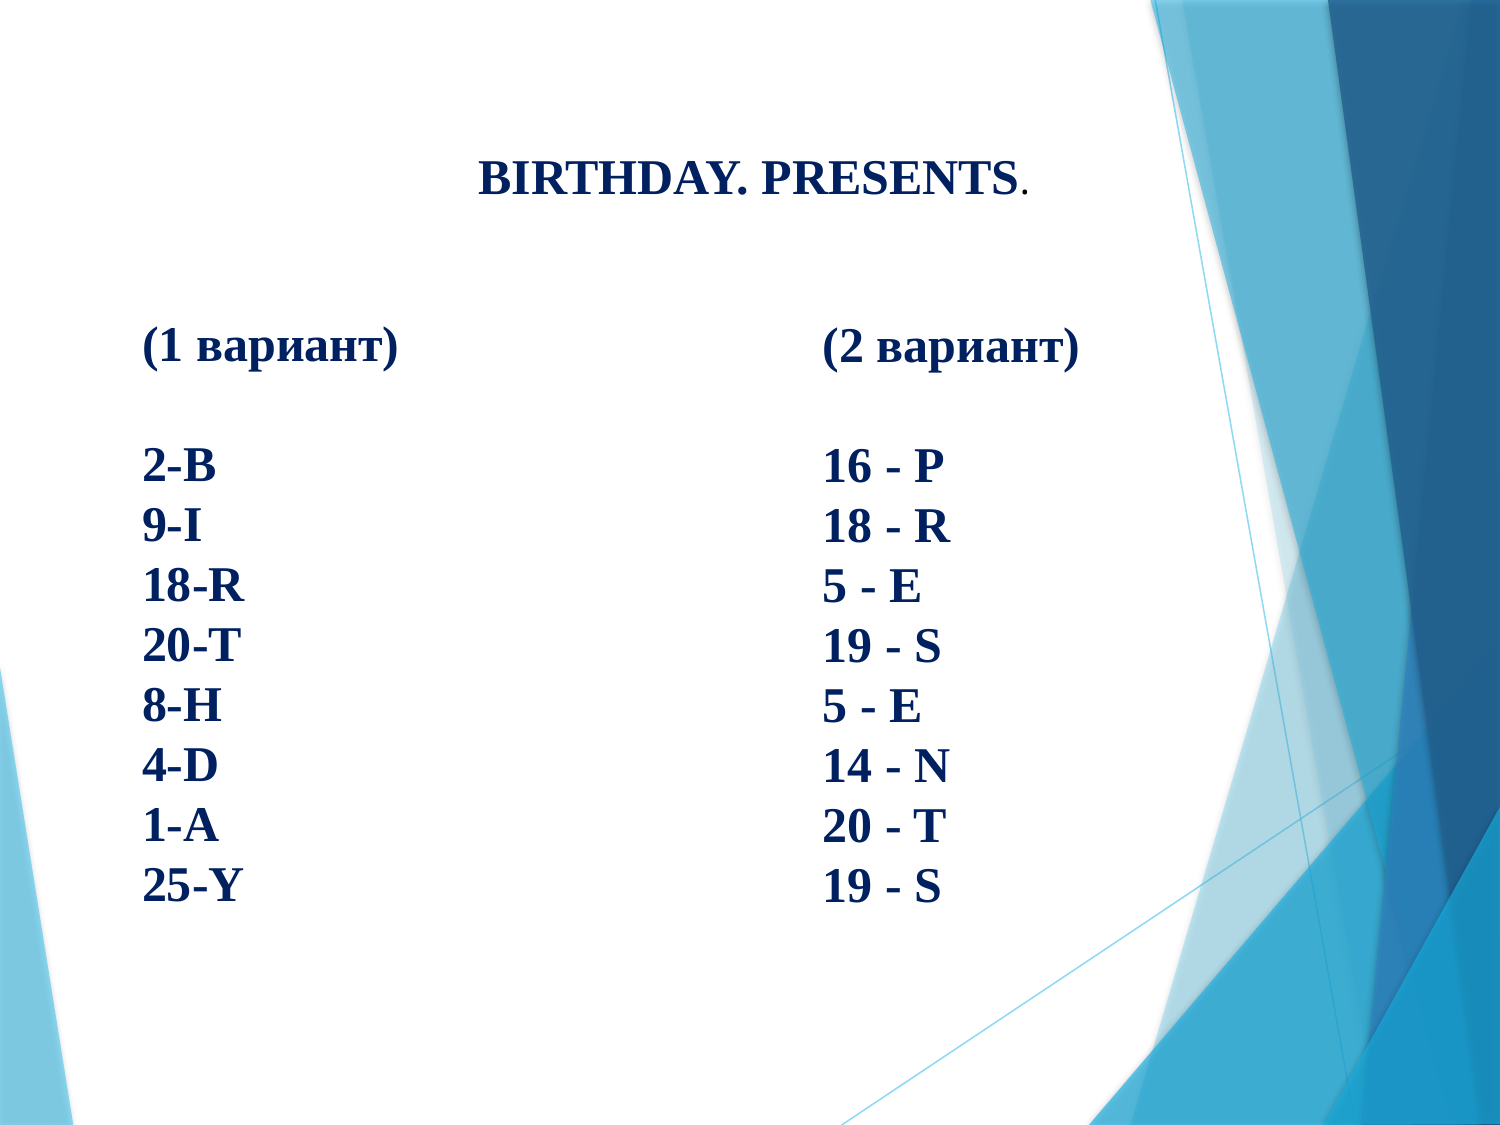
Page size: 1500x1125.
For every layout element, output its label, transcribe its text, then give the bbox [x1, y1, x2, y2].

text_box BIRTHDAY. PRESENTS. [464, 137, 1045, 212]
text_box (1 вариант) 2-B 9-I 18-R 20-T 8-H 4-D 1-A 25-Y [127, 259, 1305, 1070]
text_box (2 вариант) 16 - P 18 - R 5 - E 19 - S 5 - E 14 - N 20 - T 19 - S [807, 304, 1096, 920]
